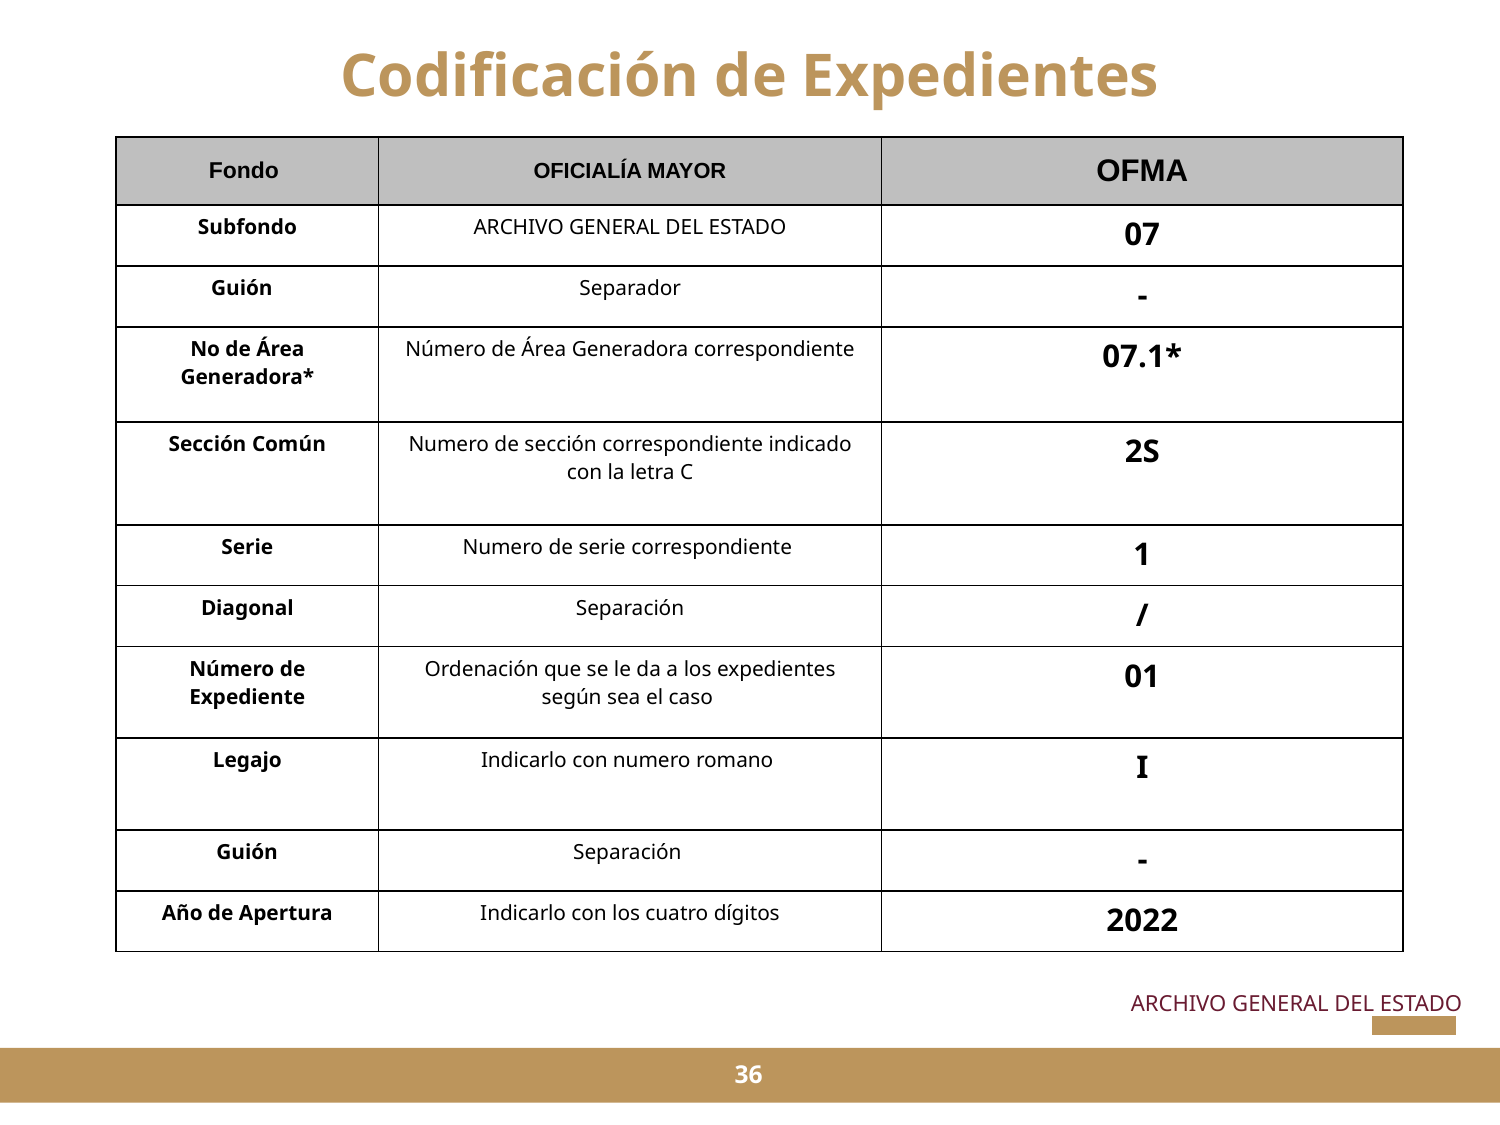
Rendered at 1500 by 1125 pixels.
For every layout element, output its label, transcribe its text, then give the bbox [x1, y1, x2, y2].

table_cell Número de Área Generadora correspondiente [379, 328, 881, 421]
table_cell - [882, 267, 1402, 326]
table_cell Numero de sección correspondiente indicado con la letra C [379, 423, 881, 524]
table_cell 07 [882, 206, 1402, 265]
table_cell Separador [379, 267, 881, 326]
table_cell 2022 [882, 892, 1402, 951]
slide_number 36 [712, 1047, 785, 1103]
table_cell Sección Común [117, 423, 378, 524]
table_cell Número de Expediente [117, 647, 378, 737]
table_header Fondo [117, 138, 378, 204]
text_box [713, 983, 1472, 1026]
text_box Codificación de Expedientes [115, 30, 1384, 115]
table_cell Indicarlo con numero romano [379, 739, 881, 829]
table_cell Separación [379, 586, 881, 646]
table_cell / [882, 586, 1402, 646]
text_box [0, 1047, 712, 1103]
table_cell Numero de serie correspondiente [379, 526, 881, 585]
table_cell Guión [117, 267, 378, 326]
table_cell Indicarlo con los cuatro dígitos [379, 892, 881, 951]
table_cell 1 [882, 526, 1402, 585]
table_cell Subfondo [117, 206, 378, 265]
table_header OFICIALÍA MAYOR [379, 138, 881, 204]
table_cell No de Área Generadora* [117, 328, 378, 421]
table_cell Legajo [117, 739, 378, 829]
table_cell Guión [117, 831, 378, 890]
table_cell 07.1* [882, 328, 1402, 421]
table_cell 2S [882, 423, 1402, 524]
table_cell Separación [379, 831, 881, 890]
table_cell 01 [882, 647, 1402, 737]
table_cell - [882, 831, 1402, 890]
table_cell ARCHIVO GENERAL DEL ESTADO [379, 206, 881, 265]
table_cell Año de Apertura [117, 892, 378, 951]
table_cell Diagonal [117, 586, 378, 646]
text_box [785, 1047, 1500, 1103]
table_cell I [882, 739, 1402, 829]
table_header OFMA [882, 138, 1402, 204]
table_cell Serie [117, 526, 378, 585]
table_cell Ordenación que se le da a los expedientes según sea el caso [379, 647, 881, 737]
